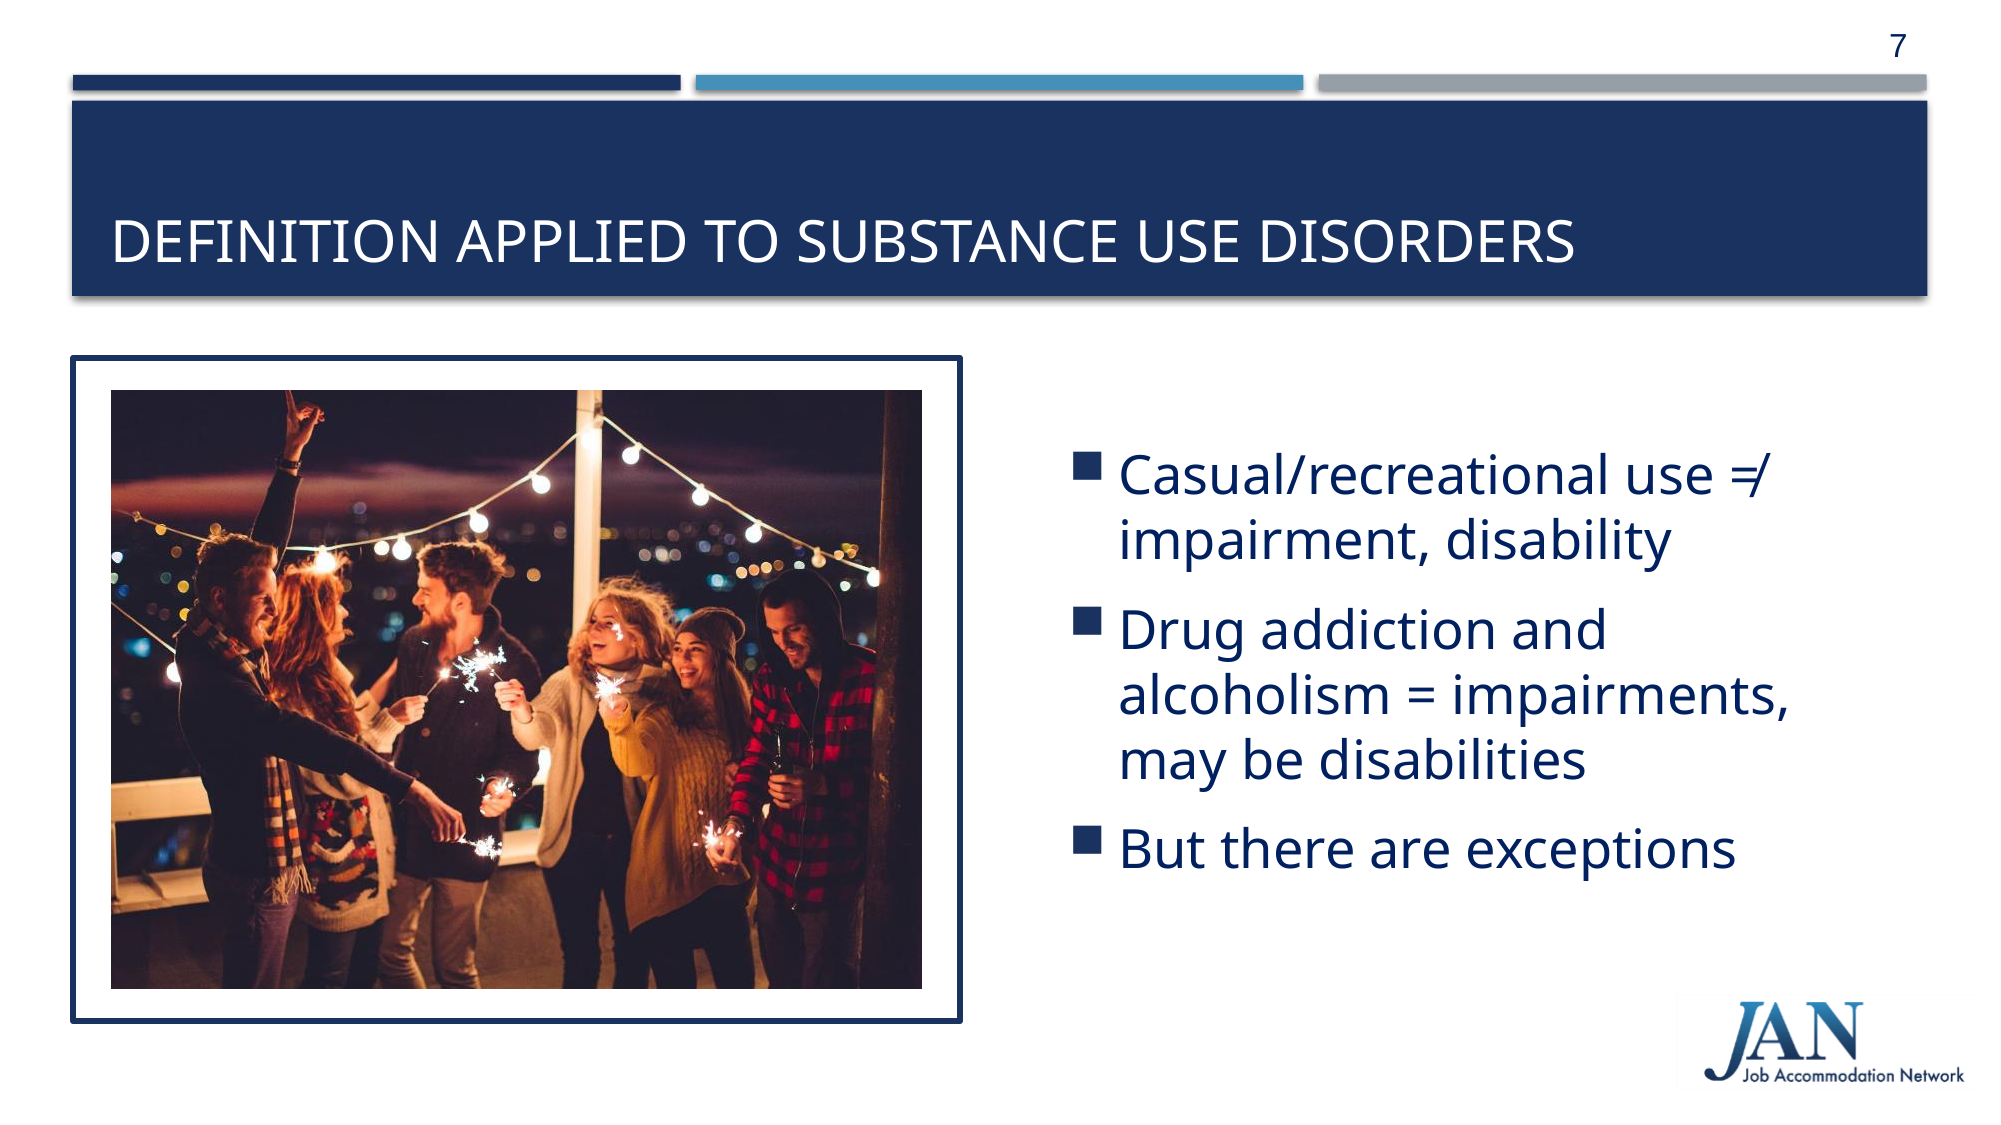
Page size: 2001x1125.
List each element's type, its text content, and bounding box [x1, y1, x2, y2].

text_box [71, 356, 962, 1023]
picture [110, 389, 922, 990]
title Definition applied to substance use disorders [95, 115, 1905, 282]
slide_number 7 [1749, 17, 1923, 78]
picture [1676, 994, 1977, 1090]
list Casual/recreational use ≠ impairment, disability Drug addiction and alcoholism = impairments, may be disabilities But there are exceptions [999, 357, 1905, 1022]
